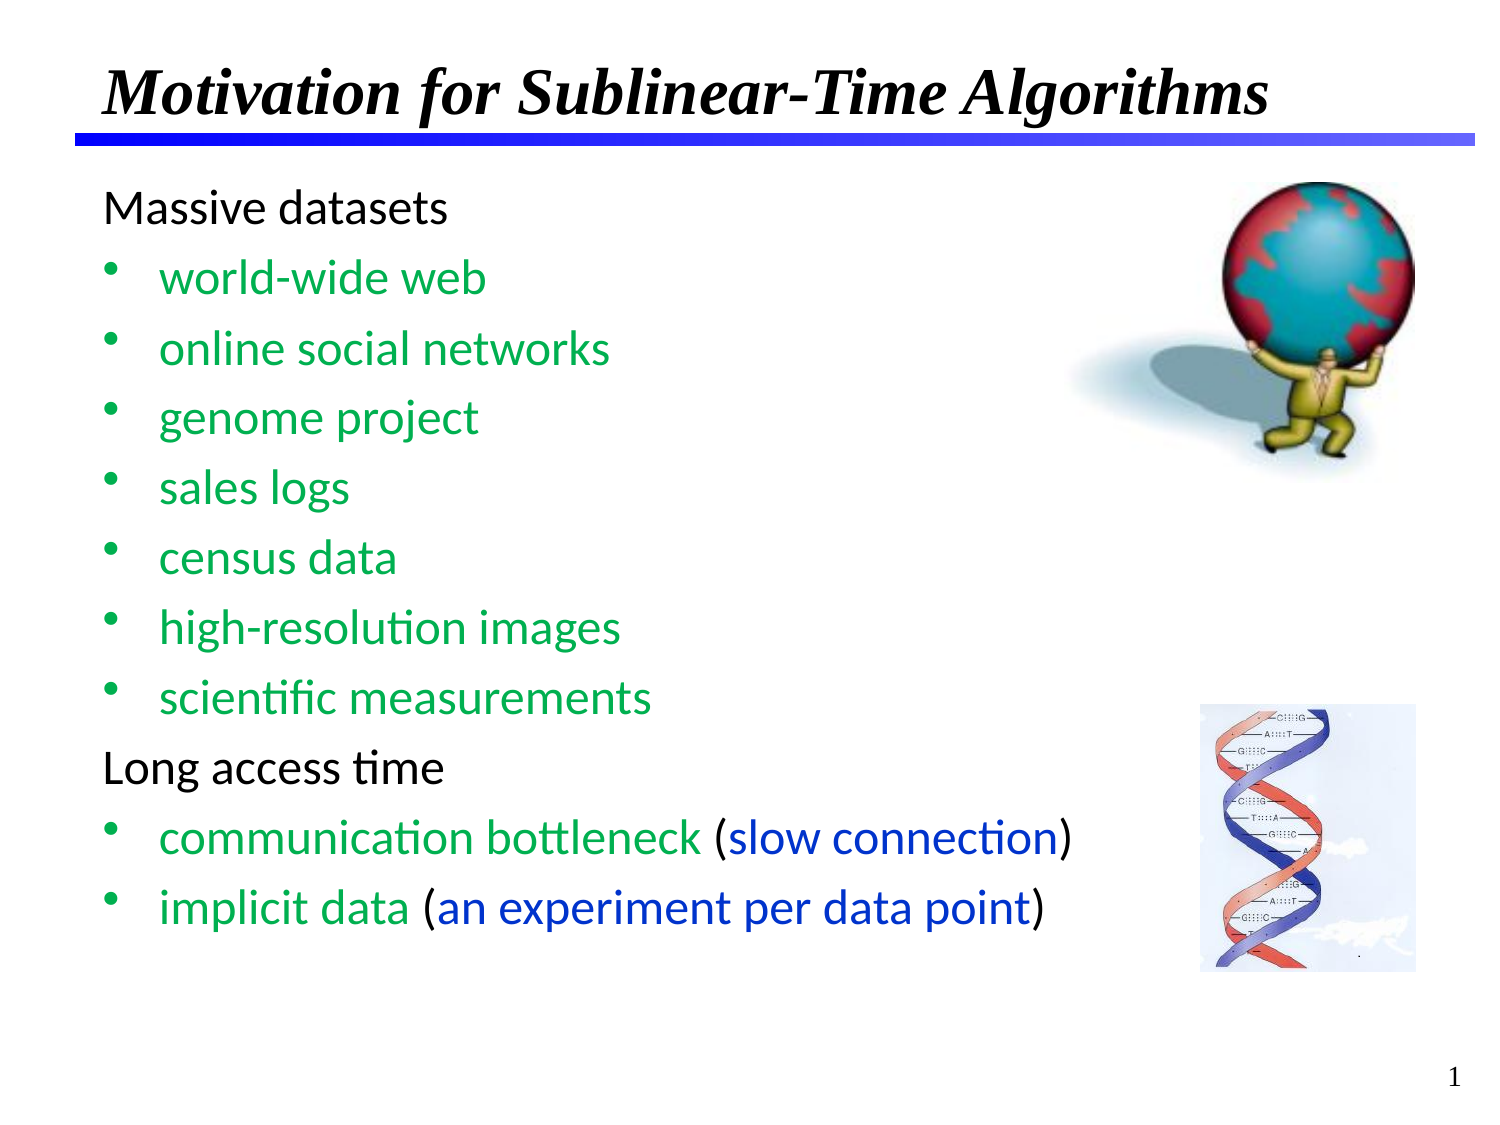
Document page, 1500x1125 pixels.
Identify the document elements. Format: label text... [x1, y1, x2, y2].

list Massive datasets world-wide web online social networks genome project sales logs census data high-resolution images scientific measurements Long access time communication bottleneck (slow connection) implicit data (an experiment per data point) [87, 167, 1463, 1031]
picture [1199, 704, 1416, 972]
slide_number 1 [1164, 1037, 1478, 1113]
text_box [1373, 133, 1377, 146]
title Motivation for Sublinear-Time Algorithms [87, 12, 1363, 163]
picture [1064, 182, 1415, 484]
